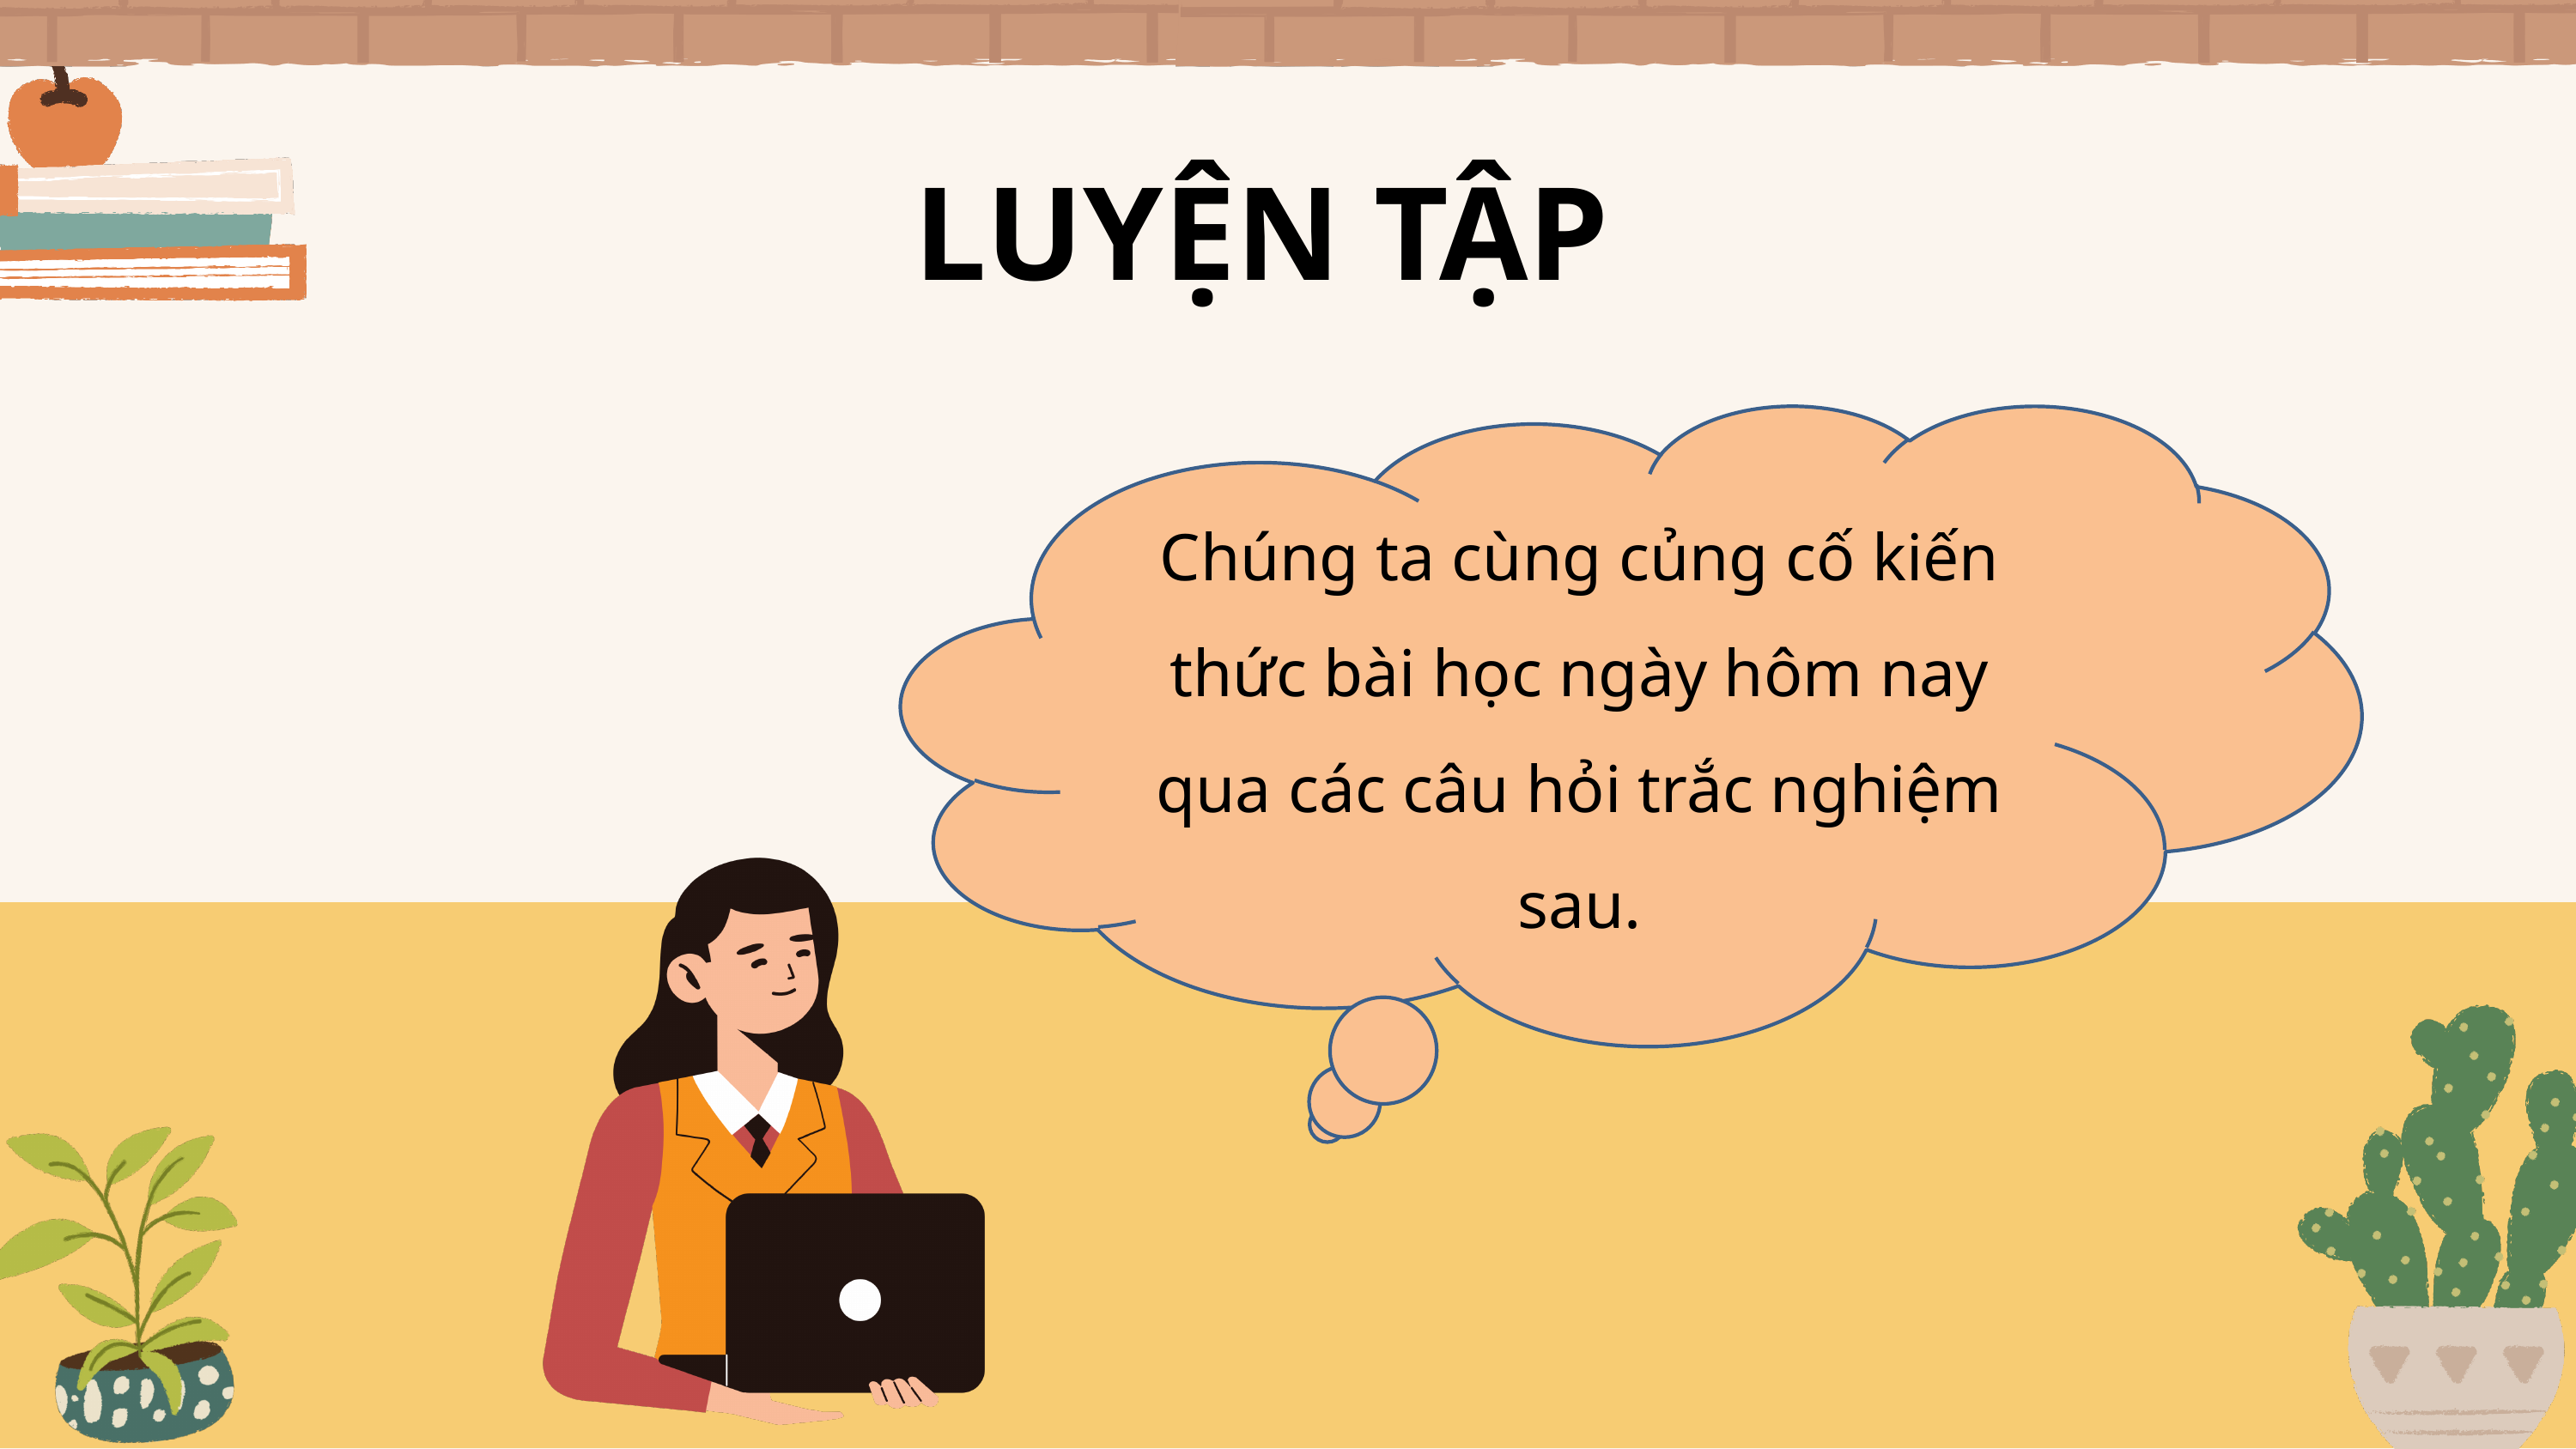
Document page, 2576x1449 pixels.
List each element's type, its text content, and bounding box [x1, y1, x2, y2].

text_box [0, 0, 2576, 67]
picture [0, 1126, 243, 1445]
picture [2296, 1003, 2576, 1449]
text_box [0, 901, 2576, 1449]
text_box Chúng ta cùng củng cố kiến thức bài học ngày hôm nay qua các câu hỏi trắc nghiệm sau. [898, 404, 2364, 900]
picture [0, 67, 307, 302]
text_box LUYỆN TẬP [901, 144, 1674, 312]
picture [536, 845, 985, 1425]
